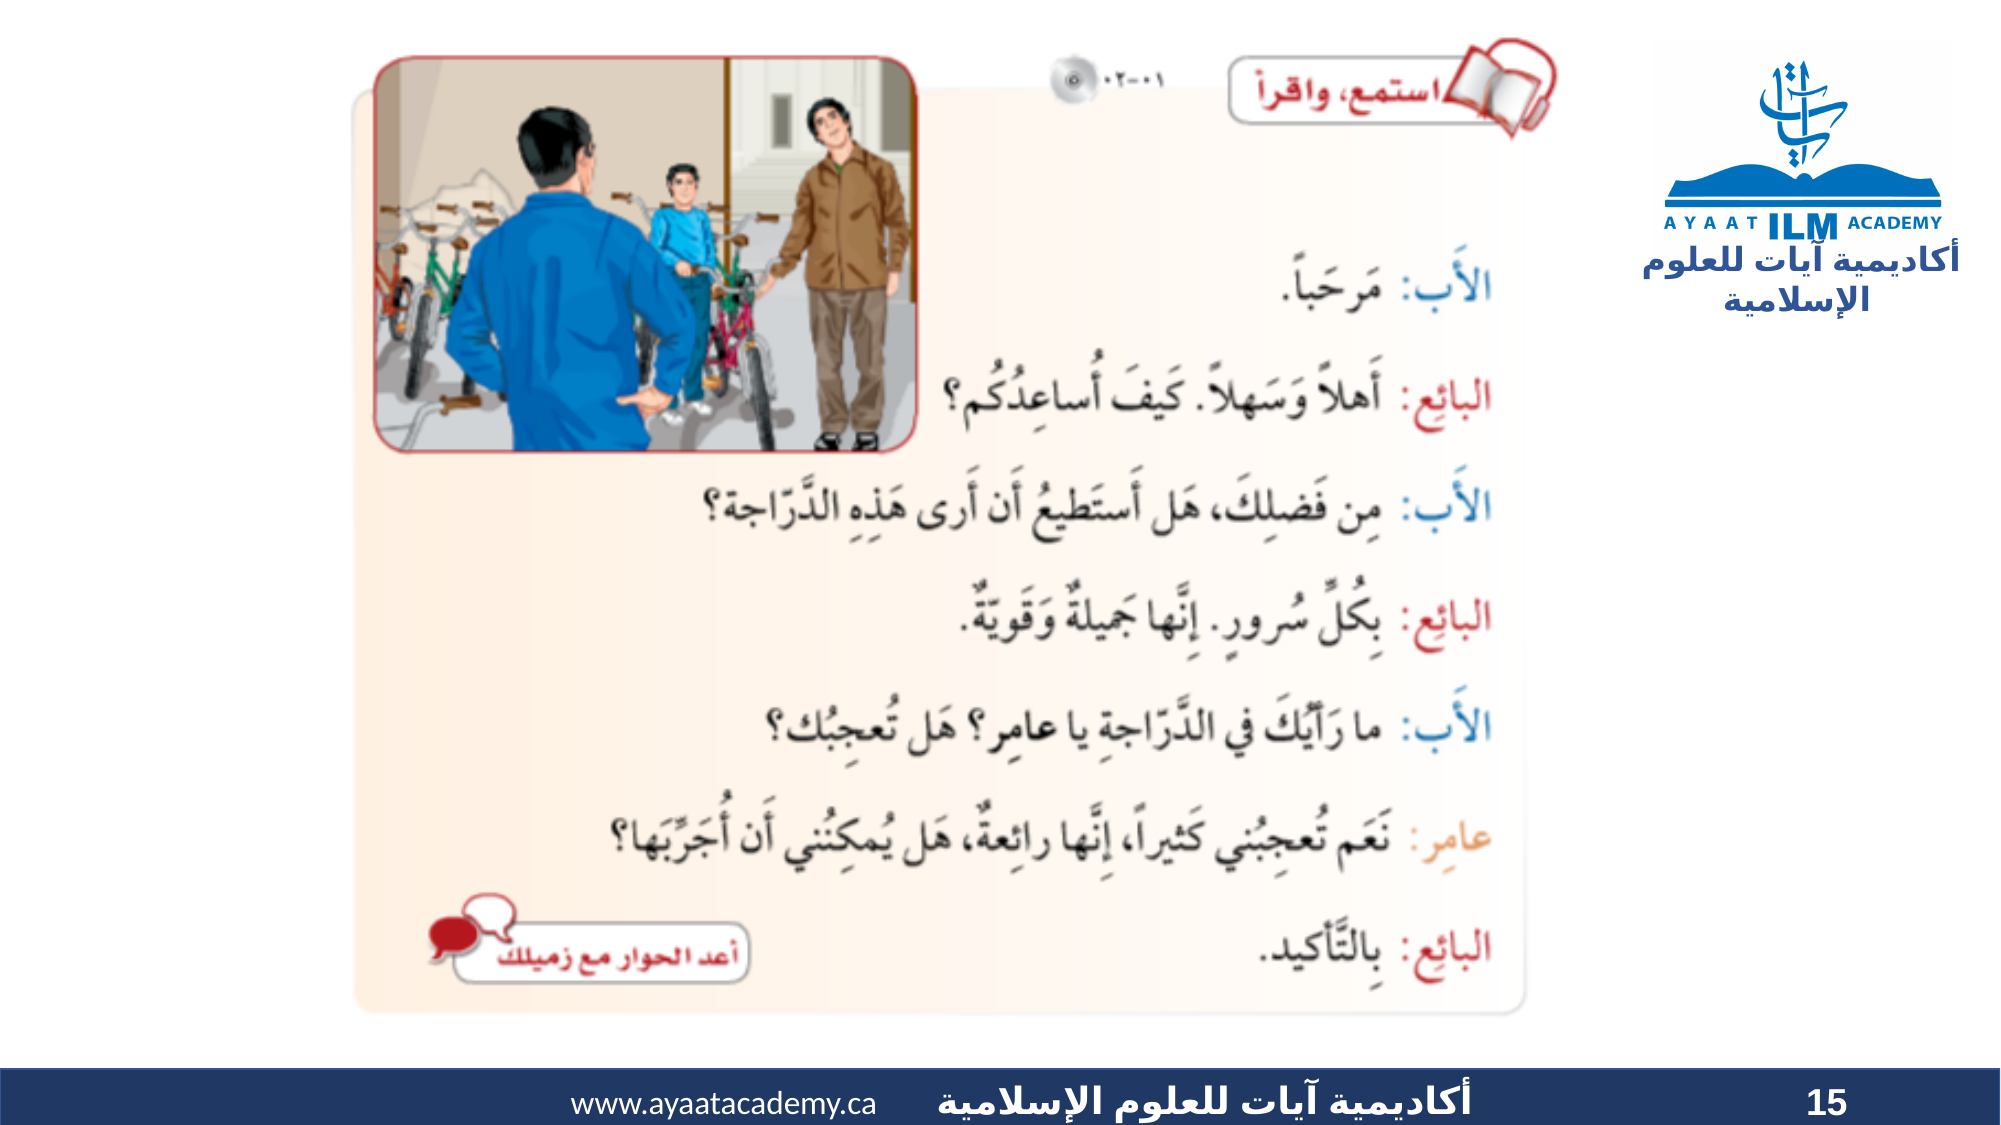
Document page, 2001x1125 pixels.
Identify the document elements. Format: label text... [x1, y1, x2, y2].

slide_number 15 [1412, 1070, 1863, 1125]
picture [1651, 37, 1952, 257]
picture [334, 25, 1570, 1023]
